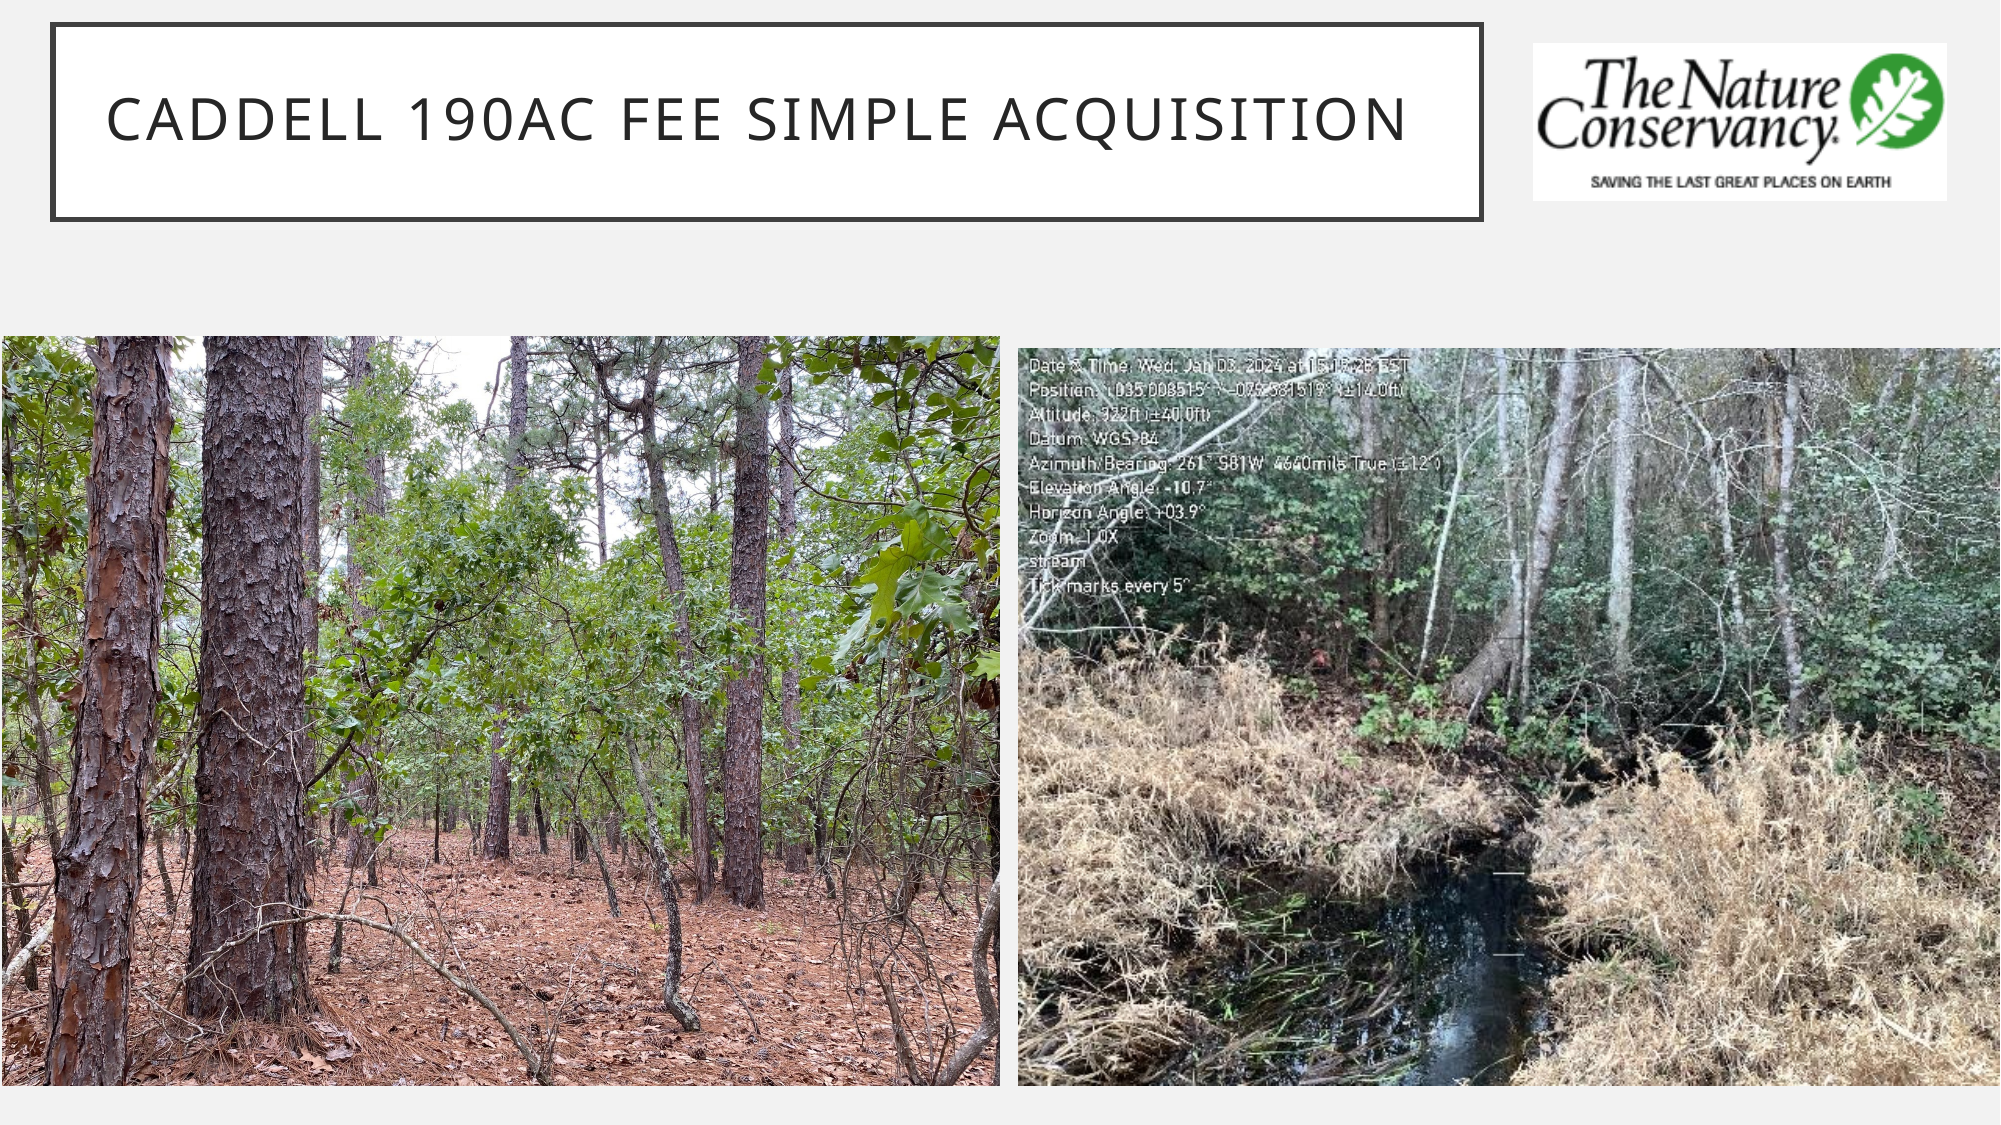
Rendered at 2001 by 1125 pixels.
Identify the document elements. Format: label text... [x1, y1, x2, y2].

picture [1533, 43, 1947, 201]
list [2, 336, 1000, 1086]
title Caddell 190ac fee simple acquisition [50, 22, 1484, 222]
picture [1018, 348, 2000, 1086]
